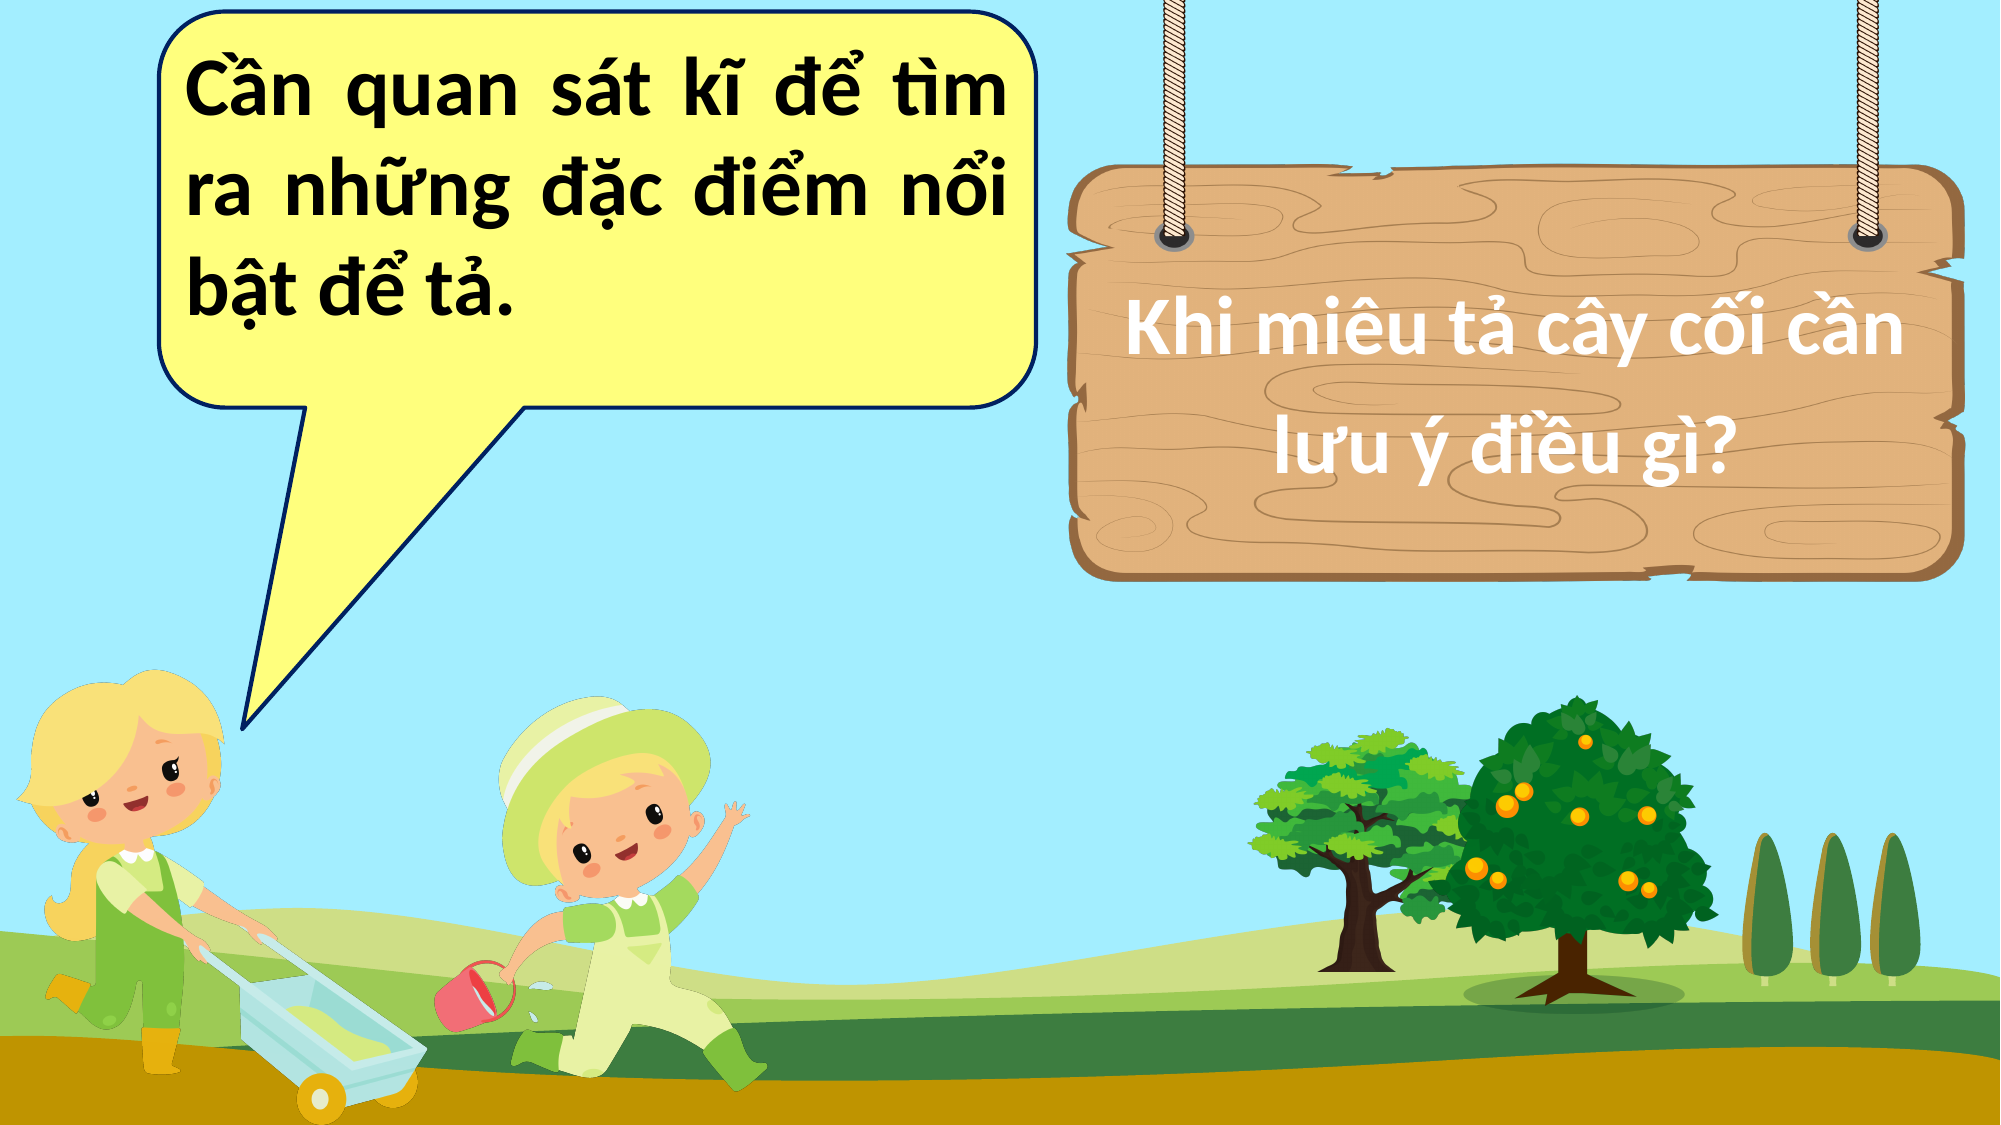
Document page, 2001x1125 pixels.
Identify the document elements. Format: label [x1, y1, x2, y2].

picture [15, 659, 770, 1125]
text_box [1066, 0, 1966, 582]
text_box [158, 11, 1037, 408]
picture [1247, 695, 1719, 1014]
